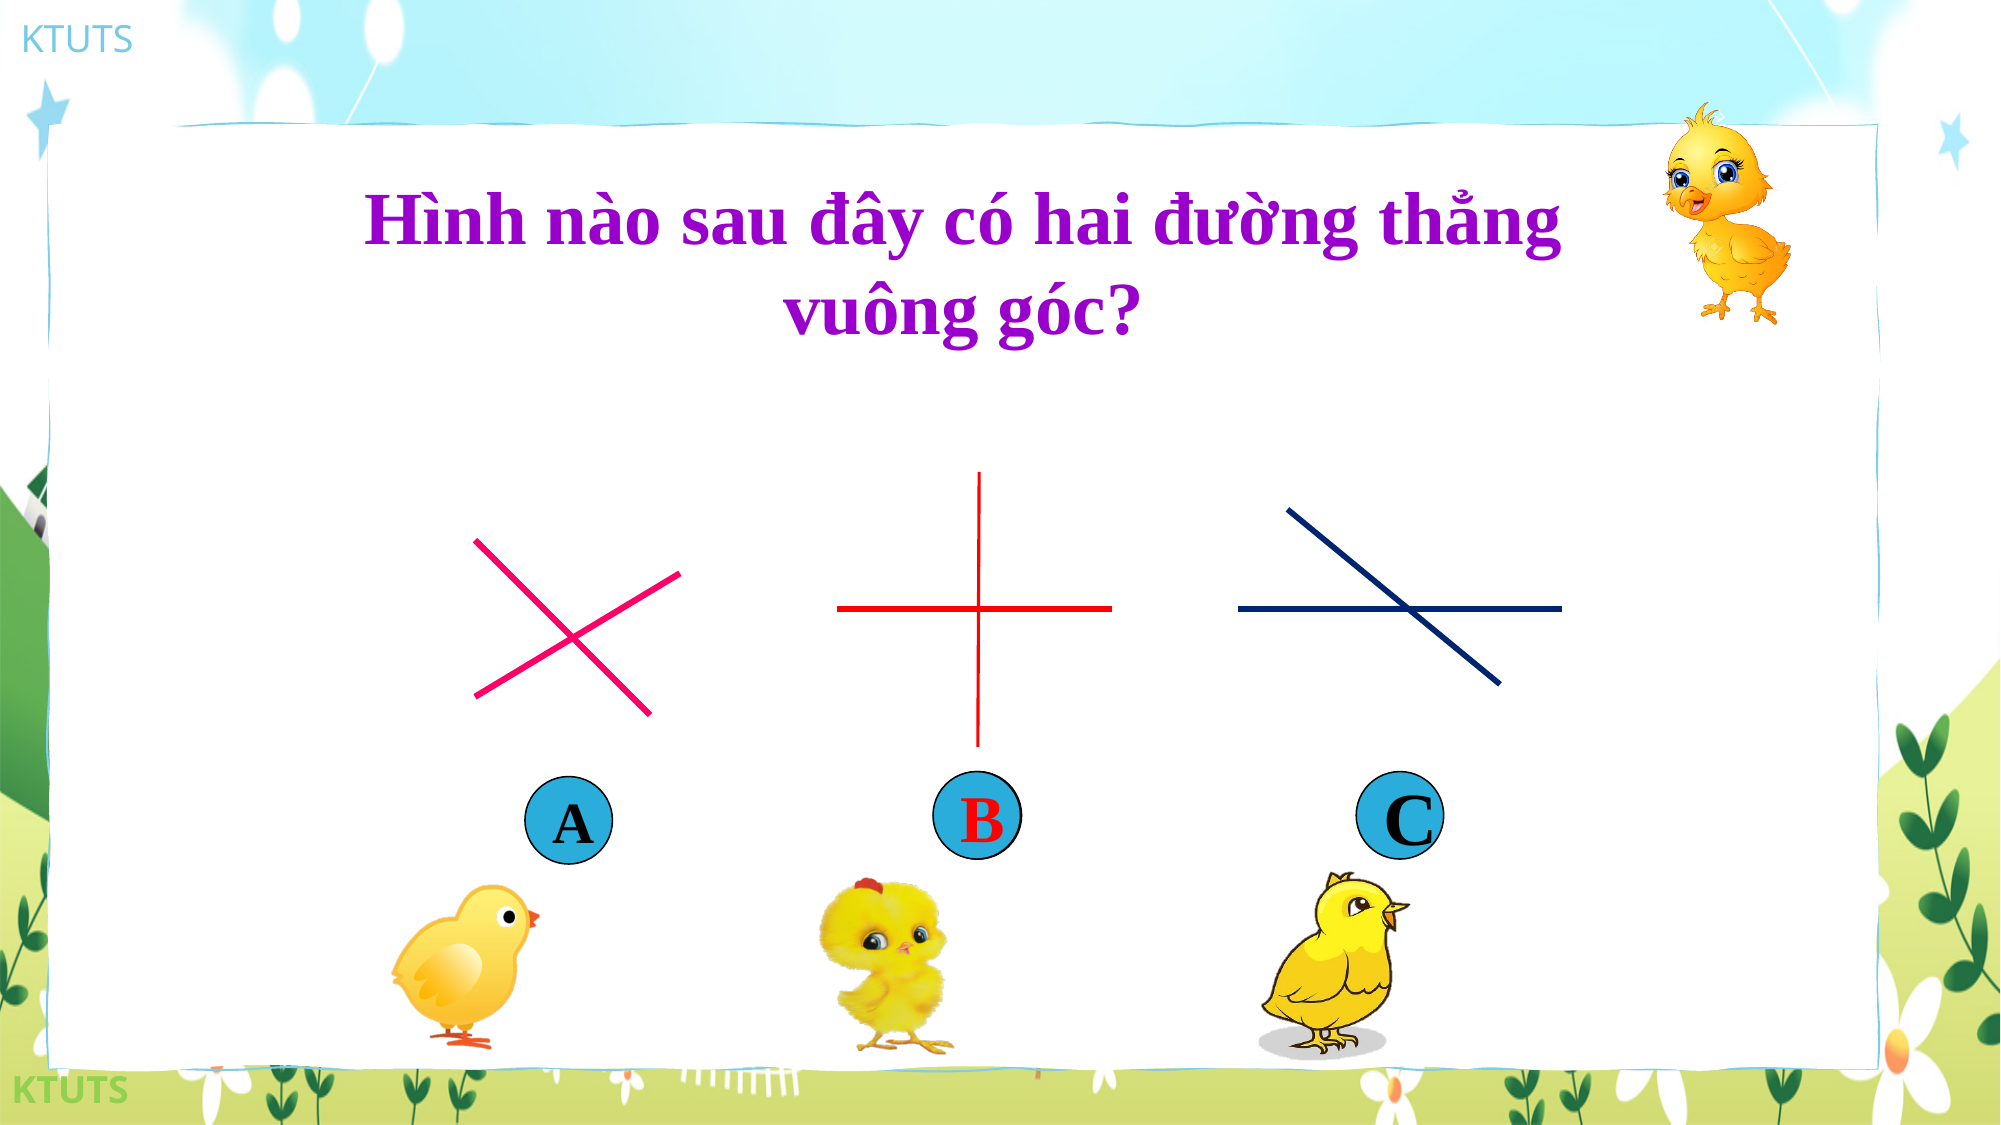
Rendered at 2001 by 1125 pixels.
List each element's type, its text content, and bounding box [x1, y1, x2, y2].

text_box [1287, 509, 1500, 685]
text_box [474, 540, 680, 716]
text_box Hình nào sau đây có hai đường thẳng vuông góc? [250, 162, 1676, 357]
text_box A [524, 776, 613, 865]
text_box B [933, 771, 1021, 860]
text_box [45, 121, 1881, 1073]
picture [0, 0, 2001, 1125]
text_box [837, 471, 1113, 747]
text_box C [1356, 771, 1444, 836]
